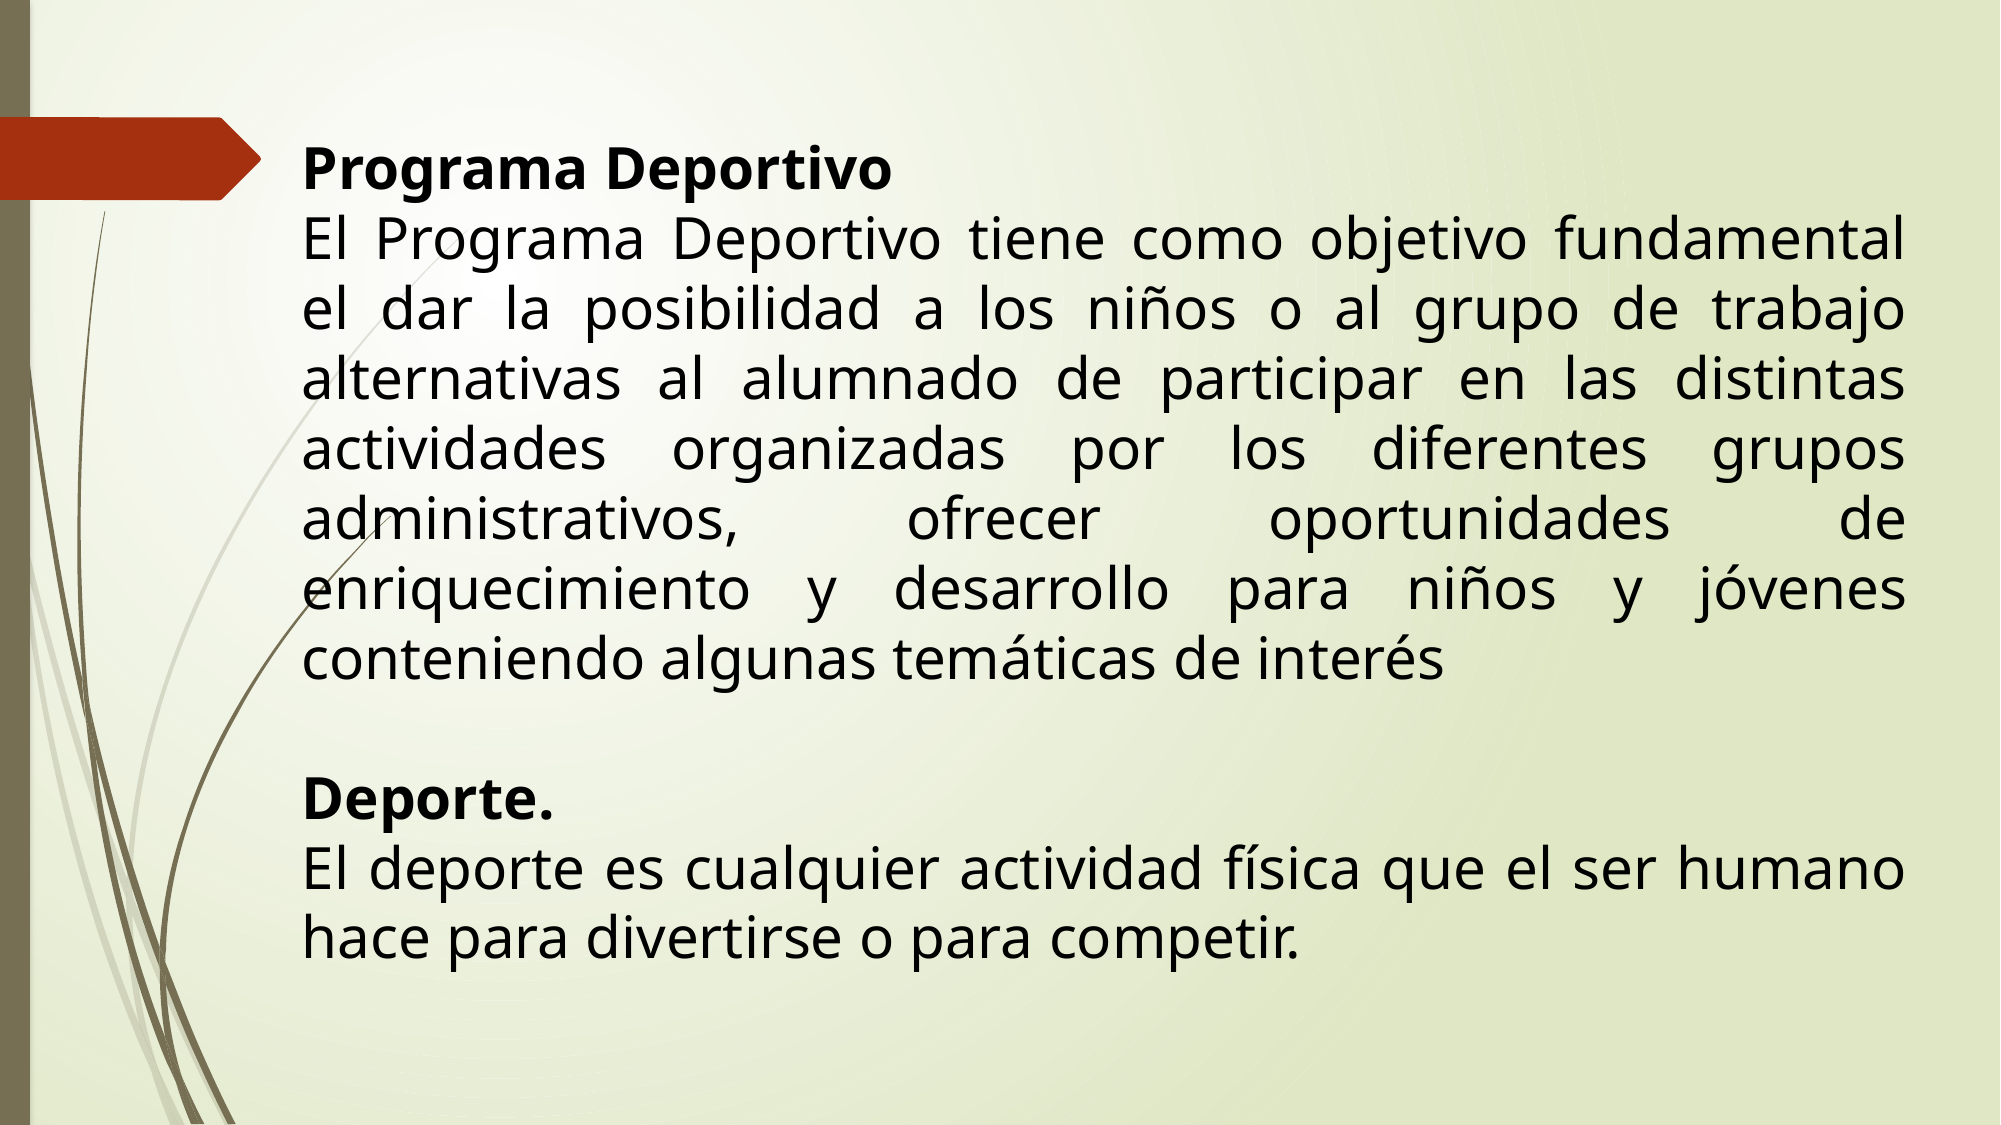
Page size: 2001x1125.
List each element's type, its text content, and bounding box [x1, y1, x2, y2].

text_box Programa Deportivo El Programa Deportivo tiene como objetivo fundamental el dar la posibilidad a los niños o al grupo de trabajo alternativas al alumnado de participar en las distintas actividades organizadas por los diferentes grupos administrativos, ofrecer oportunidades de enriquecimiento y desarrollo para niños y jóvenes conteniendo algunas temáticas de interés Deporte. El deporte es cualquier actividad física que el ser humano hace para divertirse o para competir. [286, 123, 1922, 979]
